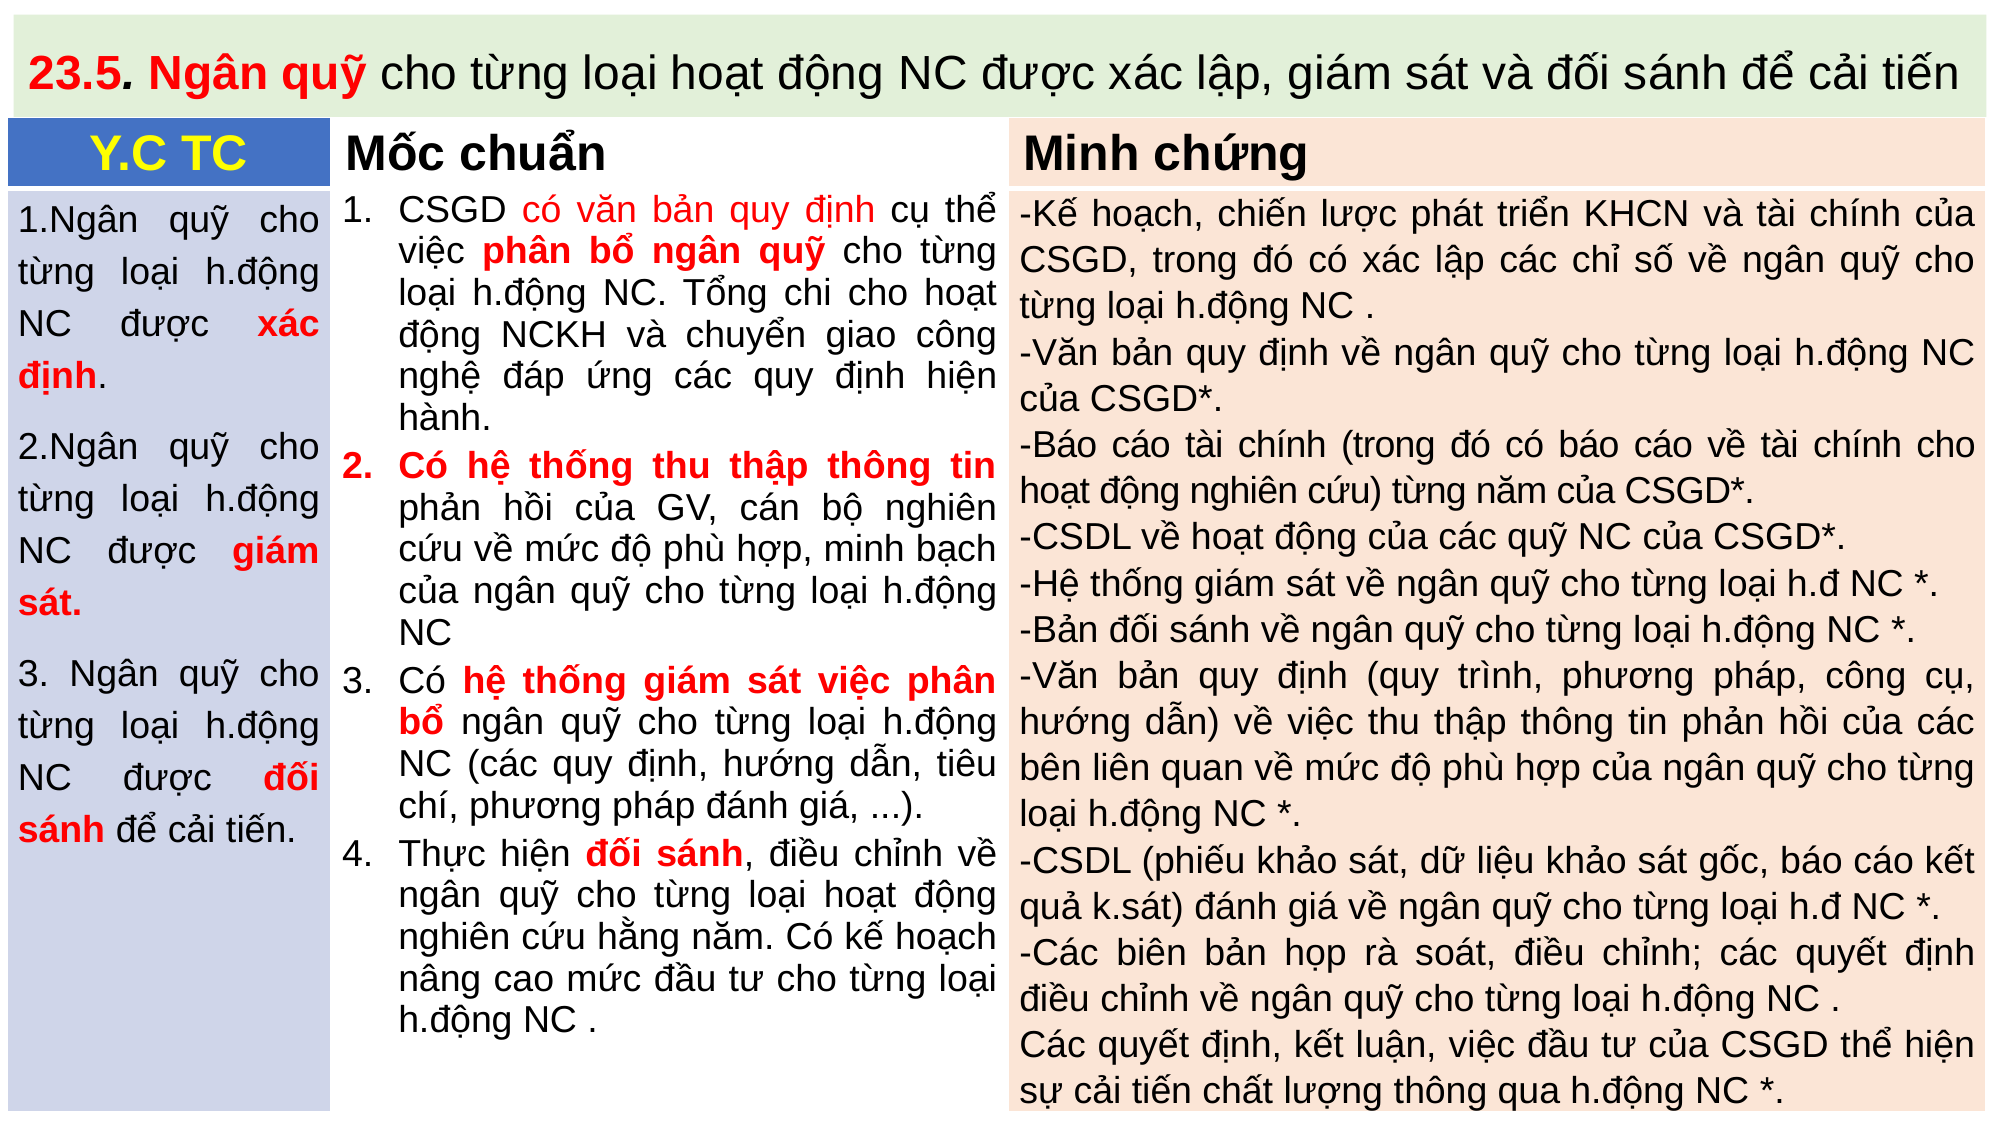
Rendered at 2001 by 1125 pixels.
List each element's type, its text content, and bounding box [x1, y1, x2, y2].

table_cell 1.Ngân quỹ cho từng loại h.động NC được xác định. 2.Ngân quỹ cho từng loại h.động NC được giám sát. 3. Ngân quỹ cho từng loại h.động NC được đối sánh để cải tiến. [8, 191, 330, 1111]
title 23.5. Ngân quỹ cho từng loại hoạt động NC được xác lập, giám sát và đối sánh để cải tiến [13, 14, 1987, 117]
table_cell -Kế hoạch, chiến lược phát triển KHCN và tài chính của CSGD, trong đó có xác lập các chỉ số về ngân quỹ cho từng loại h.động NC . -Văn bản quy định về ngân quỹ cho từng loại h.động NC của CSGD*. -Báo cáo tài chính (trong đó có báo cáo về tài chính cho hoạt động nghiên cứu) từng năm của CSGD*. -CSDL về hoạt động của các quỹ NC của CSGD*. -Hệ thống giám sát về ngân quỹ cho từng loại h.đ NC *. -Bản đối sánh về ngân quỹ cho từng loại h.động NC *. -Văn bản quy định (quy trình, phương pháp, công cụ, hướng dẫn) về việc thu thập thông tin phản hồi của các bên liên quan về mức độ phù hợp của ngân quỹ cho từng loại h.động NC *. -CSDL (phiếu khảo sát, dữ liệu khảo sát gốc, báo cáo kết quả k.sát) đánh giá về ngân quỹ cho từng loại h.đ NC *. -Các biên bản họp rà soát, điều chỉnh; các quyết định điều chỉnh về ngân quỹ cho từng loại h.động NC . Các quyết định, kết luận, việc đầu tư của CSGD thể hiện sự cải tiến chất lượng thông qua h.động NC *. [1009, 191, 1985, 1111]
table_header Y.C TC [8, 118, 330, 186]
table_cell CSGD có văn bản quy định cụ thể việc phân bổ ngân quỹ cho từng loại h.động NC. Tổng chi cho hoạt động NCKH và chuyển giao công nghệ đáp ứng các quy định hiện hành. Có hệ thống thu thập thông tin phản hồi của GV, cán bộ nghiên cứu về mức độ phù hợp, minh bạch của ngân quỹ cho từng loại h.động NC Có hệ thống giám sát việc phân bổ ngân quỹ cho từng loại h.động NC (các quy định, hướng dẫn, tiêu chí, phương pháp đánh giá, ...). Thực hiện đối sánh, điều chỉnh về ngân quỹ cho từng loại hoạt động nghiên cứu hằng năm. Có kế hoạch nâng cao mức đầu tư cho từng loại h.động NC . [332, 191, 1007, 1111]
table_header Minh chứng [1009, 118, 1985, 186]
table_header Mốc chuẩn [332, 118, 1007, 186]
